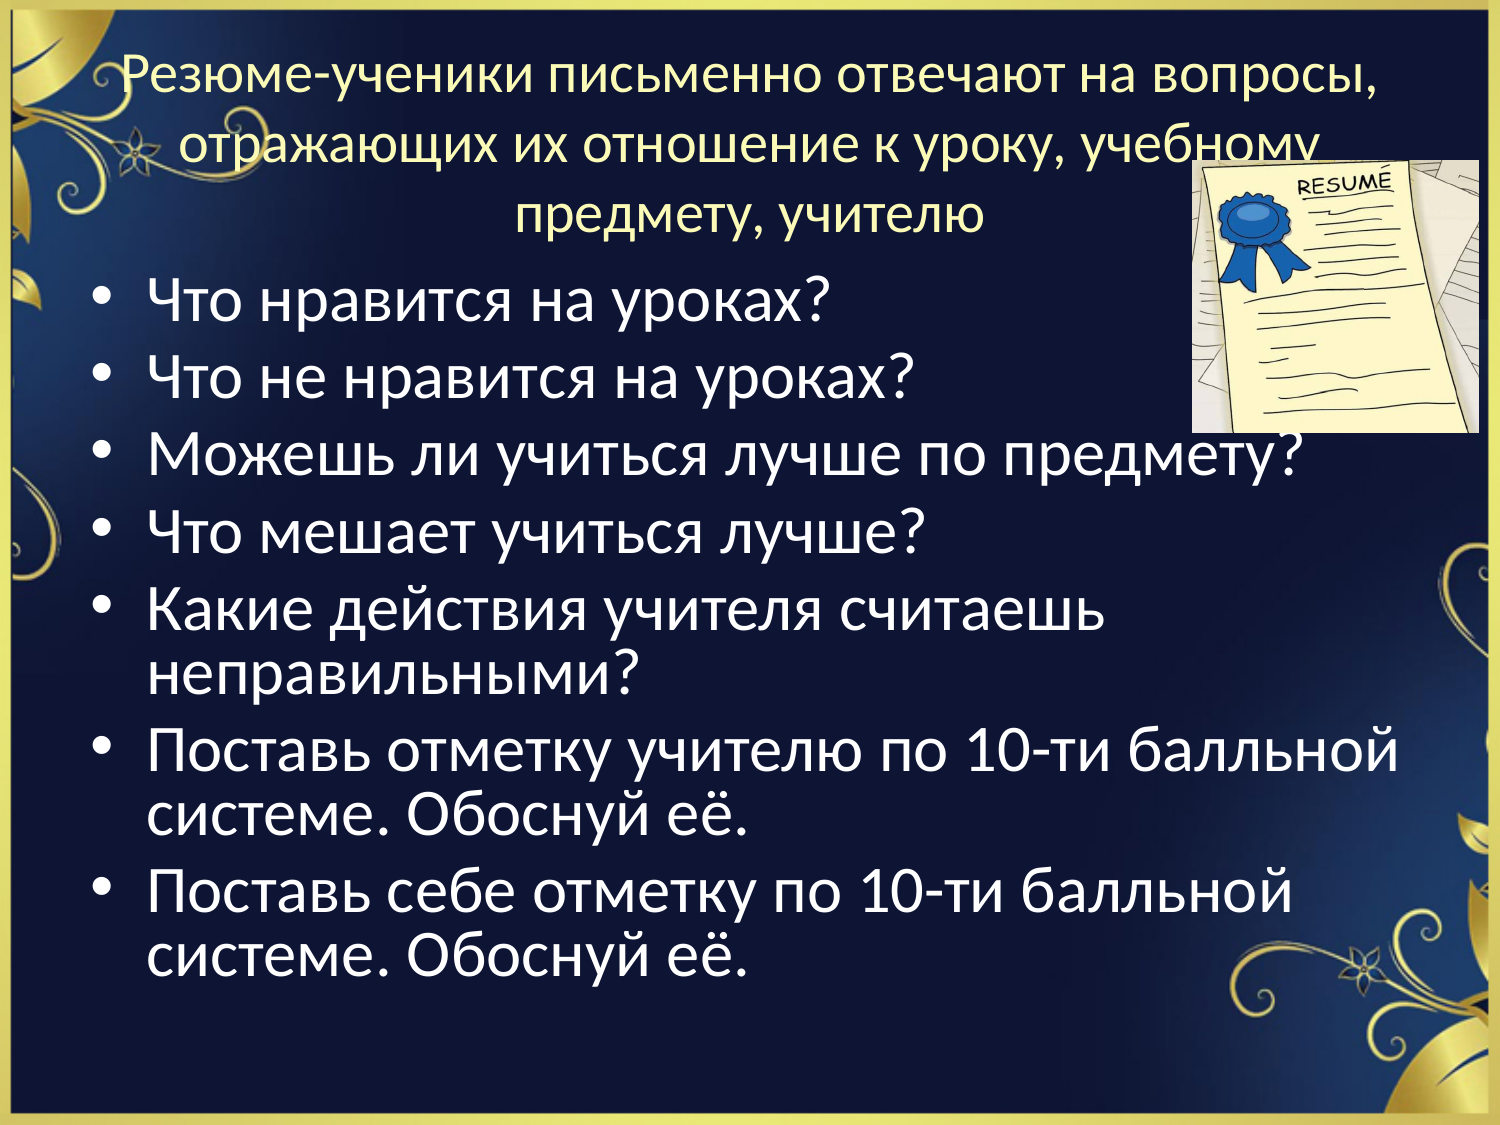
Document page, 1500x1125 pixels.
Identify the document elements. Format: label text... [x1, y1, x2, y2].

list Что нравится на уроках? Что не нравится на уроках? Можешь ли учиться лучше по предмету? Что мешает учиться лучше? Какие действия учителя считаешь неправильными? Поставь отметку учителю по 10-ти балльной системе. Обоснуй её. Поставь себе отметку по 10-ти балльной системе. Обоснуй её. [74, 262, 1426, 1006]
picture [0, 0, 1500, 1125]
title Резюме-ученики письменно отвечают на вопросы, отражающих их отношение к уроку, учебному предмету, учителю [74, 44, 1426, 233]
